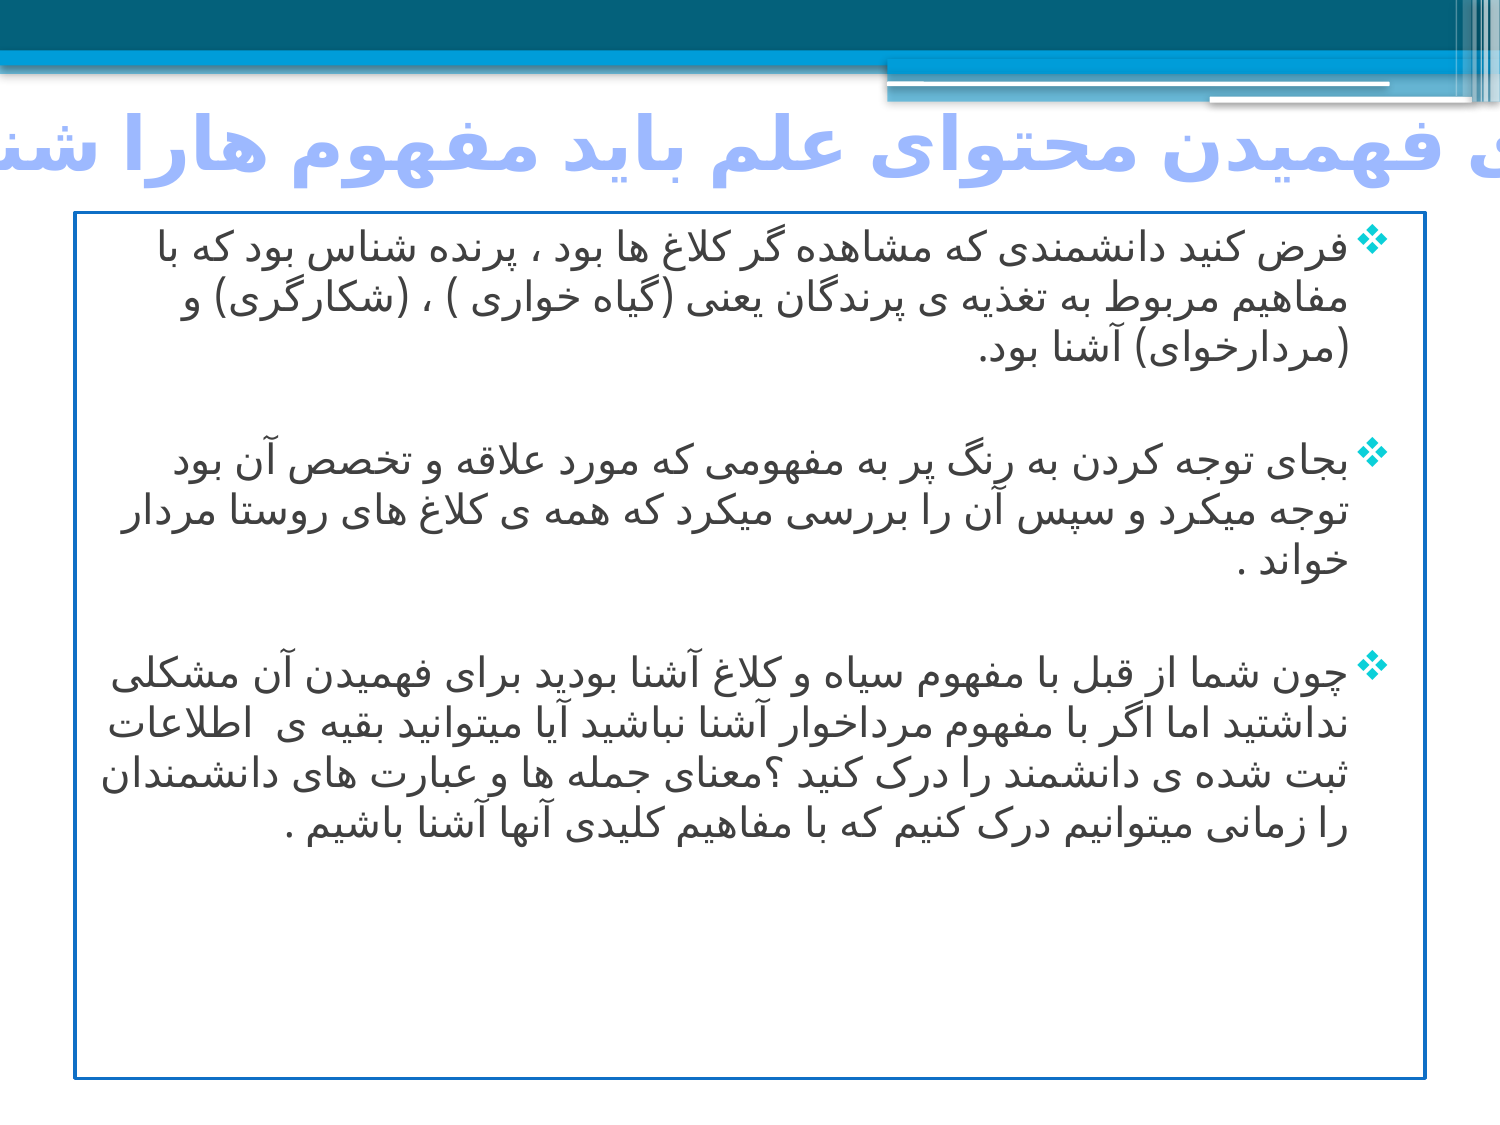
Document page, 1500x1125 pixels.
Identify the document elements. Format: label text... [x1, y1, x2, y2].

list فرض کنید دانشمندی که مشاهده گر کلاغ ها بود ، پرنده شناس بود که با مفاهیم مربوط به تغذیه ی پرندگان یعنی (گیاه خواری ) ، (شکارگری) و (مردارخوای) آشنا بود. بجای توجه کردن به رنگ پر به مفهومی که مورد علاقه و تخصص آن بود توجه میکرد و سپس آن را بررسی میکرد که همه ی کلاغ های روستا مردار خواند . چون شما از قبل با مفهوم سیاه و کلاغ آشنا بودید برای فهمیدن آن مشکلی نداشتید اما اگر با مفهوم مرداخوار آشنا نباشید آیا میتوانید بقیه ی اطلاعات ثبت شده ی دانشمند را درک کنید ؟معنای جمله ها و عبارت های دانشمندان را زمانی میتوانیم درک کنیم که با مفاهیم کلیدی آنها آشنا باشیم . [73, 211, 1427, 1080]
text_box برای فهمیدن محتوای علم باید مفهوم هارا شناخت [0, 87, 1500, 193]
